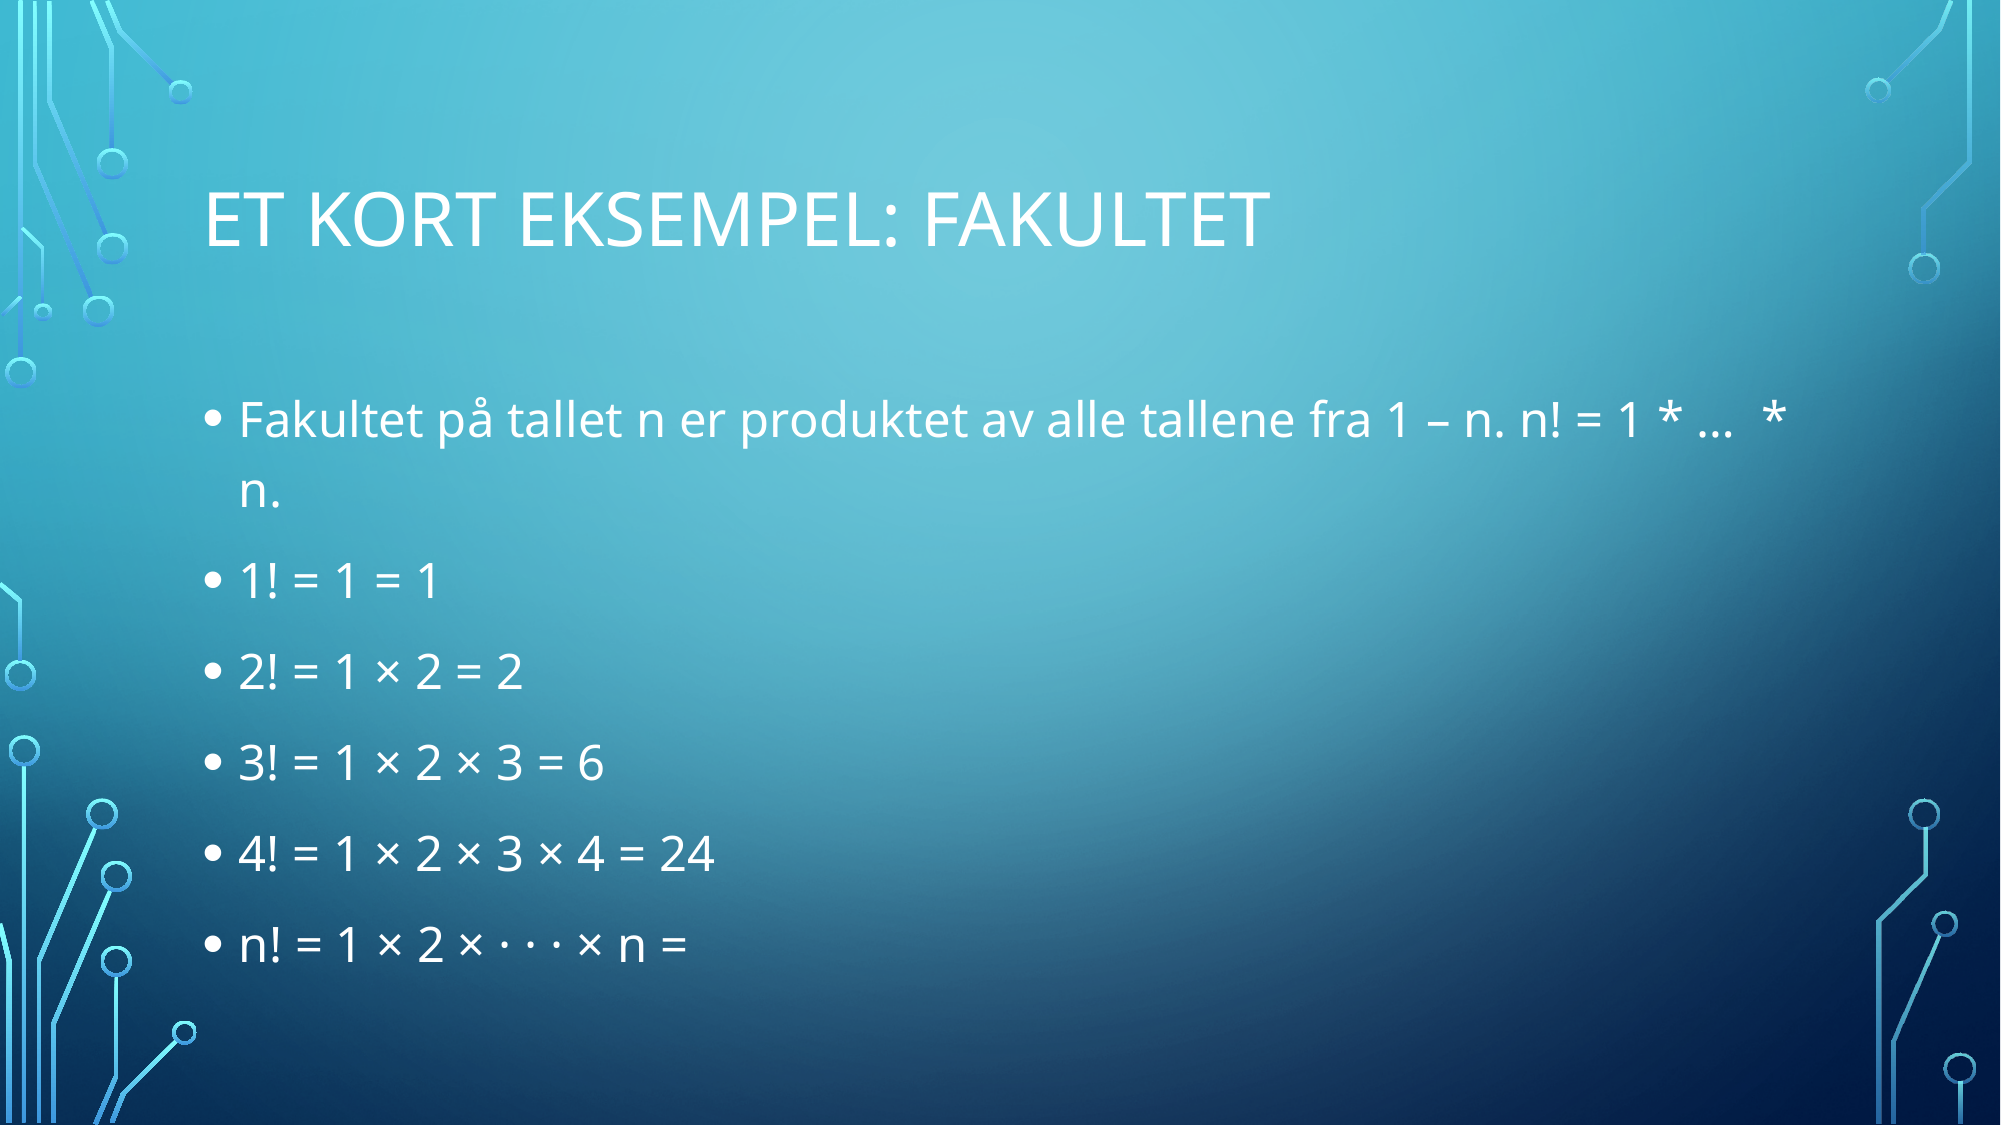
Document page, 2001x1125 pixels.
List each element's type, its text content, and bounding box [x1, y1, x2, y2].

title Et kort eksempel: Fakultet [187, 101, 1813, 344]
list Fakultet på tallet n er produktet av alle tallene fra 1 – n. n! = 1 * … * n. 1! = 1 = 1 2! = 1 × 2 = 2 3! = 1 × 2 × 3 = 6 4! = 1 × 2 × 3 × 4 = 24 n! = 1 × 2 × · · · × n = [187, 369, 1813, 985]
